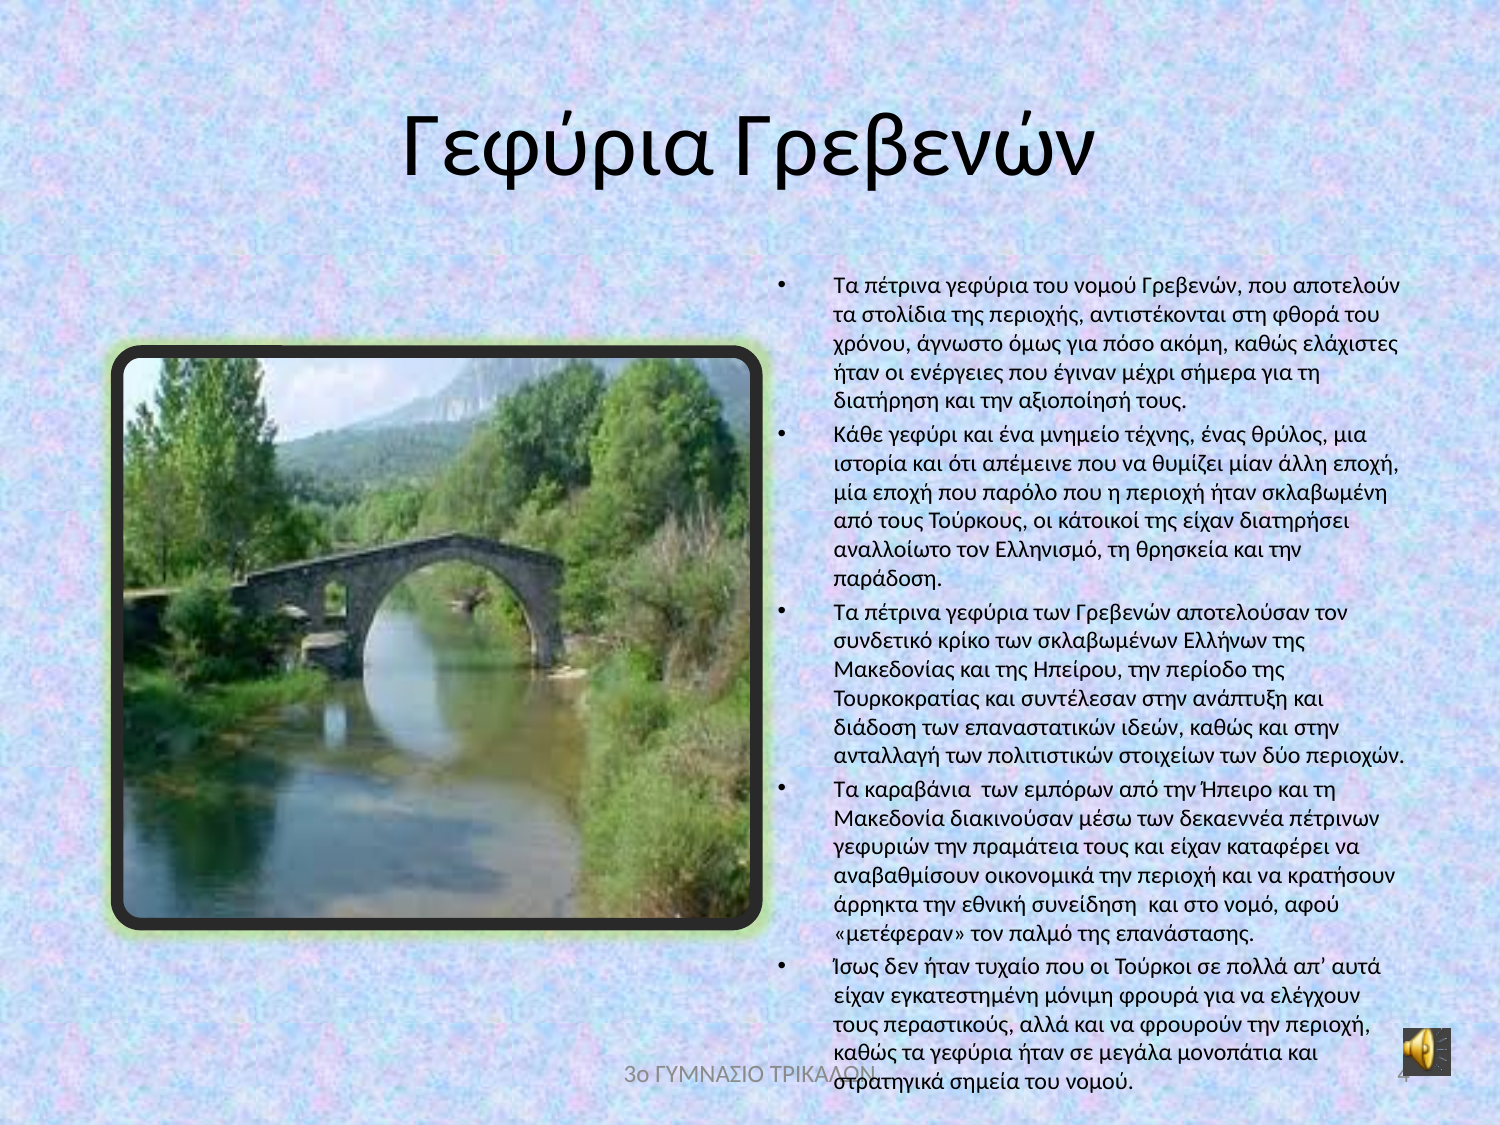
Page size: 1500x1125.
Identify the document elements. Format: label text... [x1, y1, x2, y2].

slide_number 4 [1074, 1042, 1425, 1103]
title Γεφύρια Γρεβενών [75, 45, 1425, 233]
footer 3ο ΓΥΜΝΑΣΙΟ ΤΡΙΚΑΛΩΝ [512, 1042, 988, 1103]
list Τα πέτρινα γεφύρια του νομού Γρεβενών, που αποτελούν τα στολίδια της περιοχής, αντιστέκονται στη φθορά του χρόνου, άγνωστο όμως για πόσο ακόμη, καθώς ελάχιστες ήταν οι ενέργειες που έγιναν μέχρι σήμερα για τη διατήρηση και την αξιοποίησή τους. Κάθε γεφύρι και ένα μνημείο τέχνης, ένας θρύλος, μια ιστορία και ότι απέμεινε που να θυμίζει μίαν άλλη εποχή, μία εποχή που παρόλο που η περιοχή ήταν σκλαβωμένη από τους Τούρκους, οι κάτοικοί της είχαν διατηρήσει αναλλοίωτο τον Ελληνισμό, τη θρησκεία και την παράδοση. Τα πέτρινα γεφύρια των Γρεβενών αποτελούσαν τον συνδετικό κρίκο των σκλαβωμένων Ελλήνων της Μακεδονίας και της Ηπείρου, την περίοδο της Τουρκοκρατίας και συντέλεσαν στην ανάπτυξη και διάδοση των επαναστατικών ιδεών, καθώς και στην ανταλλαγή των πολιτιστικών στοιχείων των δύο περιοχών. Τα καραβάνια των εμπόρων από την Ήπειρο και τη Μακεδονία διακινούσαν μέσω των δεκαεννέα πέτρινων γεφυριών την πραμάτεια τους και είχαν καταφέρει να αναβαθμίσουν οικονομικά την περιοχή και να κρατήσουν άρρηκτα την εθνική συνείδηση και στο νομό, αφού «μετέφεραν» τον παλμό της επανάστασης. Ίσως δεν ήταν τυχαίο που οι Τούρκοι σε πολλά απ’ αυτά είχαν εγκατεστημένη μόνιμη φρουρά για να ελέγχουν τους περαστικούς, αλλά και να φρουρούν την περιοχή, καθώς τα γεφύρια ήταν σε μεγάλα μονοπάτια και στρατηγικά σημεία του νομού. [762, 262, 1425, 1005]
picture [0, 0, 1500, 1125]
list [116, 351, 757, 925]
